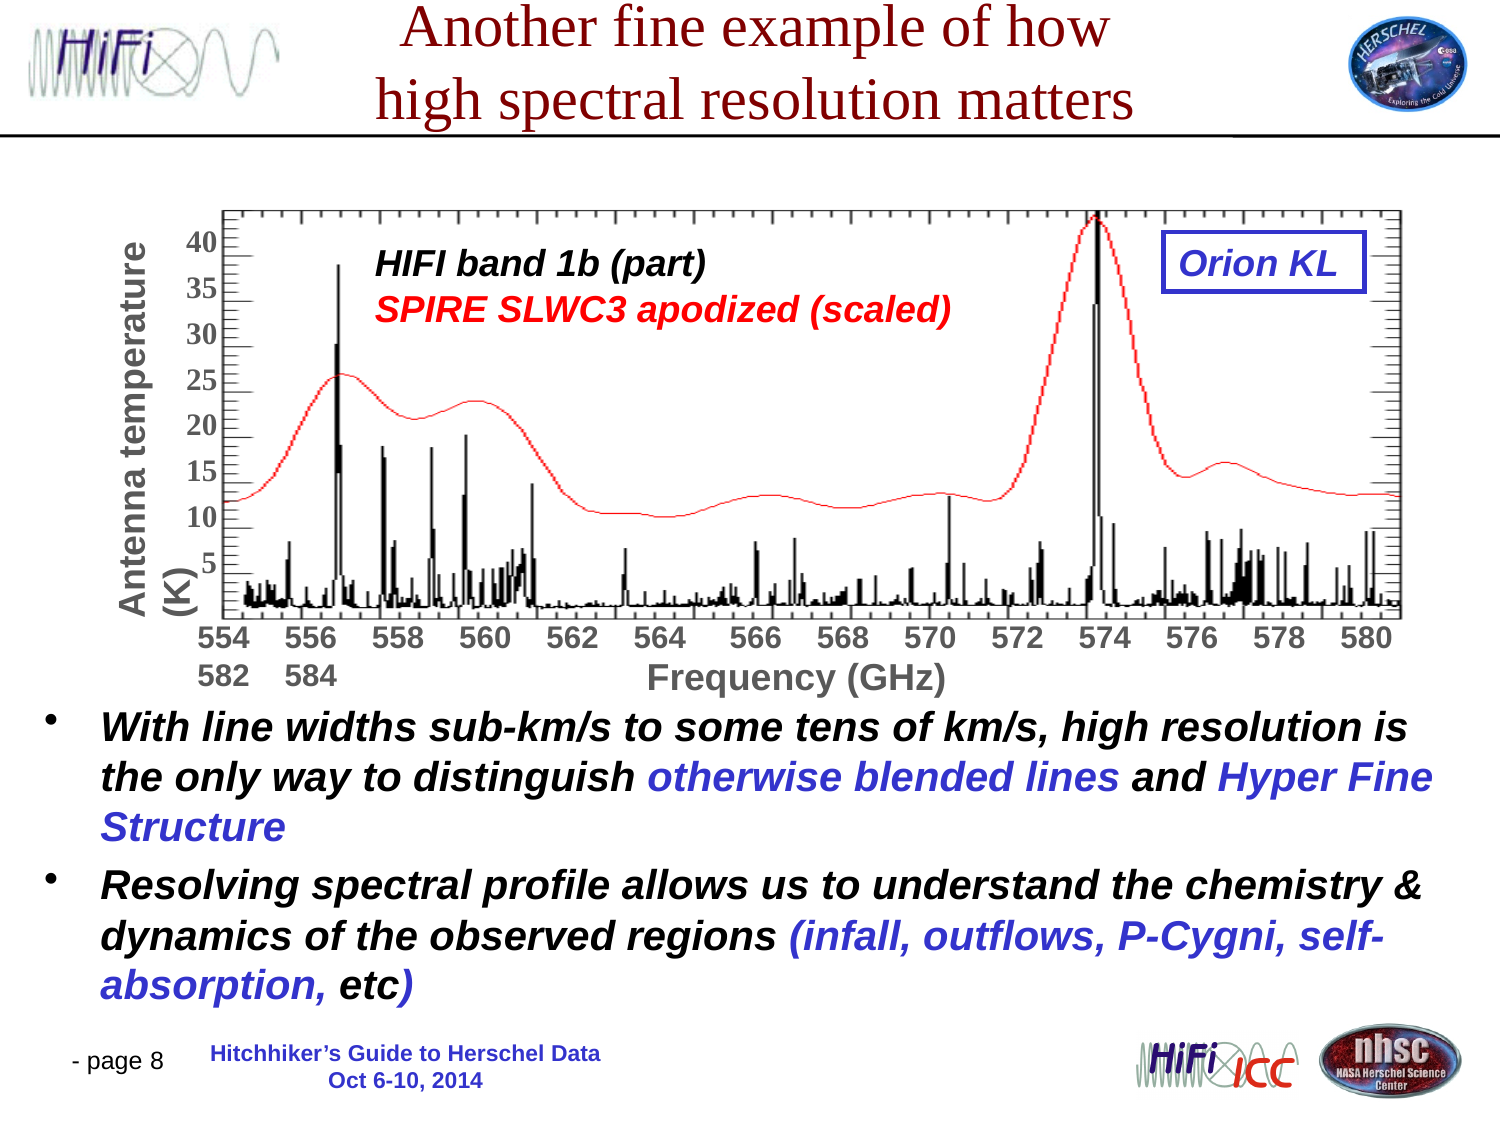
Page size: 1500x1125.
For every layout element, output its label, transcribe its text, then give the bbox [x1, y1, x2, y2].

picture [18, 14, 292, 109]
title Another fine example of how high spectral resolution matters [349, 0, 1163, 118]
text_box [40, 184, 1460, 705]
picture [1136, 1030, 1299, 1100]
text_box With line widths sub-km/s to some tens of km/s, high resolution is the only way to distinguish otherwise blended lines and Hyper Fine Structure Resolving spectral profile allows us to understand the chemistry & dynamics of the observed regions (infall, outflows, P-Cygni, self-absorption, etc) [29, 692, 1471, 988]
picture [1315, 1019, 1466, 1102]
picture [1348, 15, 1469, 114]
